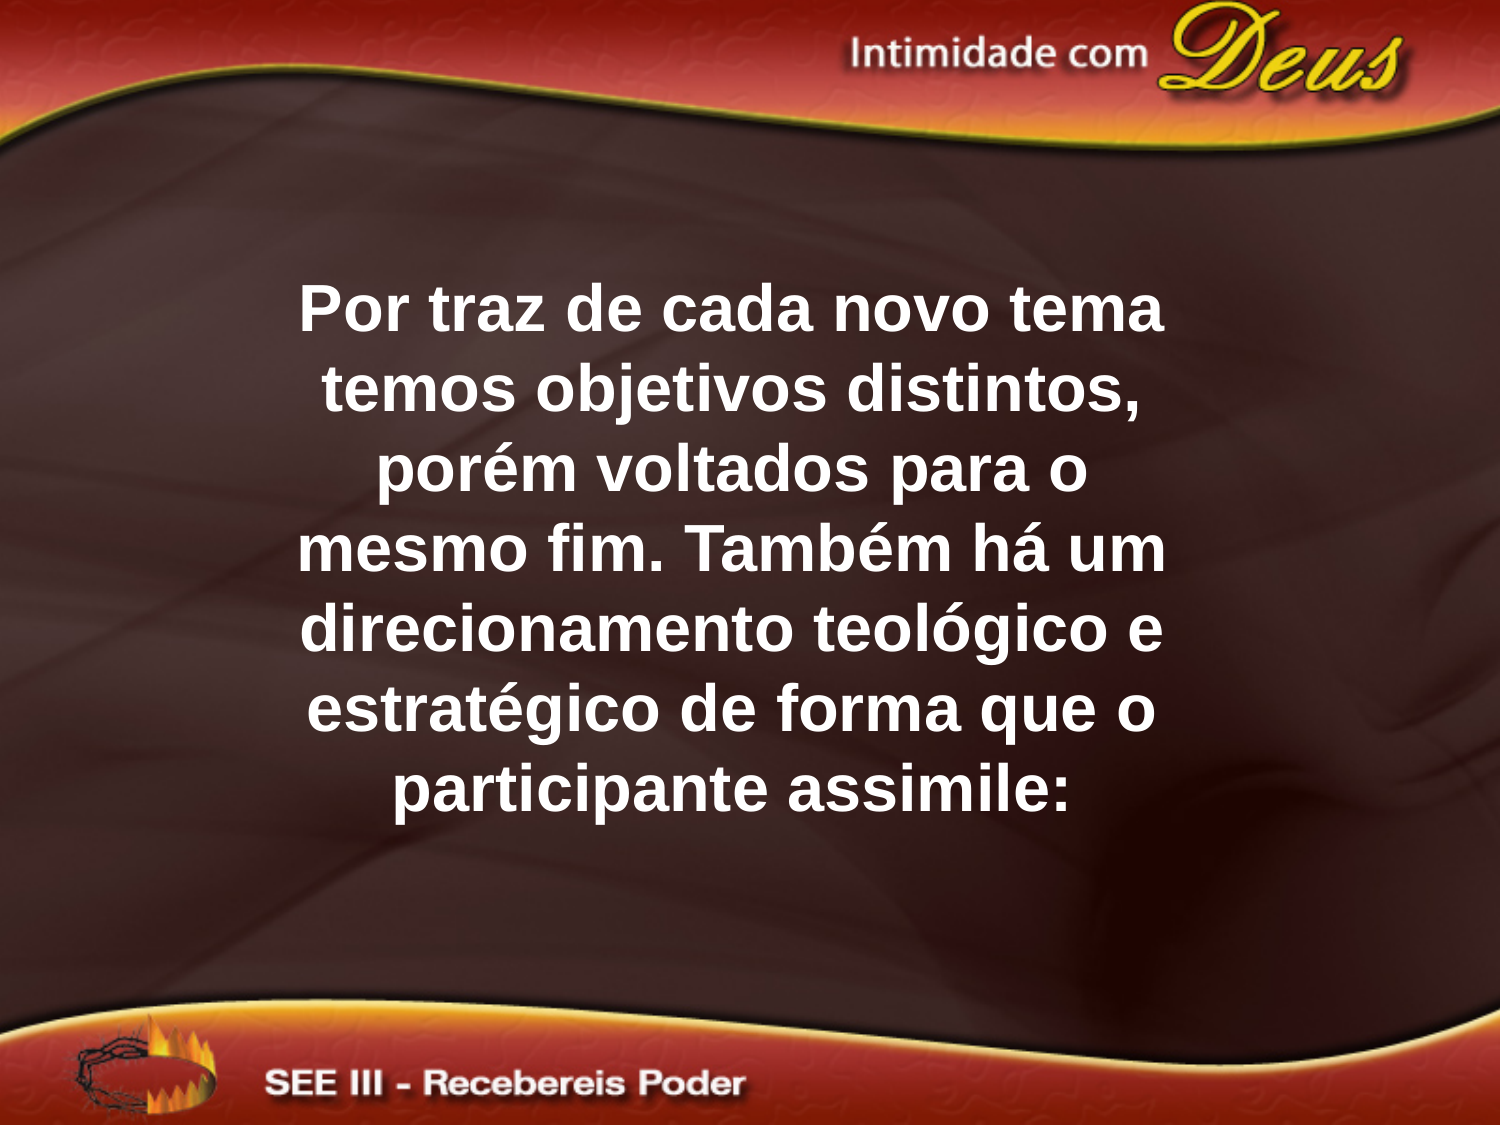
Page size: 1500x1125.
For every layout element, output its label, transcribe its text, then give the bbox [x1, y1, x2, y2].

text_box Por traz de cada novo tema temos objetivos distintos, porém voltados para o mesmo fim. Também há um direcionamento teológico e estratégico de forma que o participante assimile: [257, 257, 1207, 833]
picture [0, 0, 1500, 1125]
